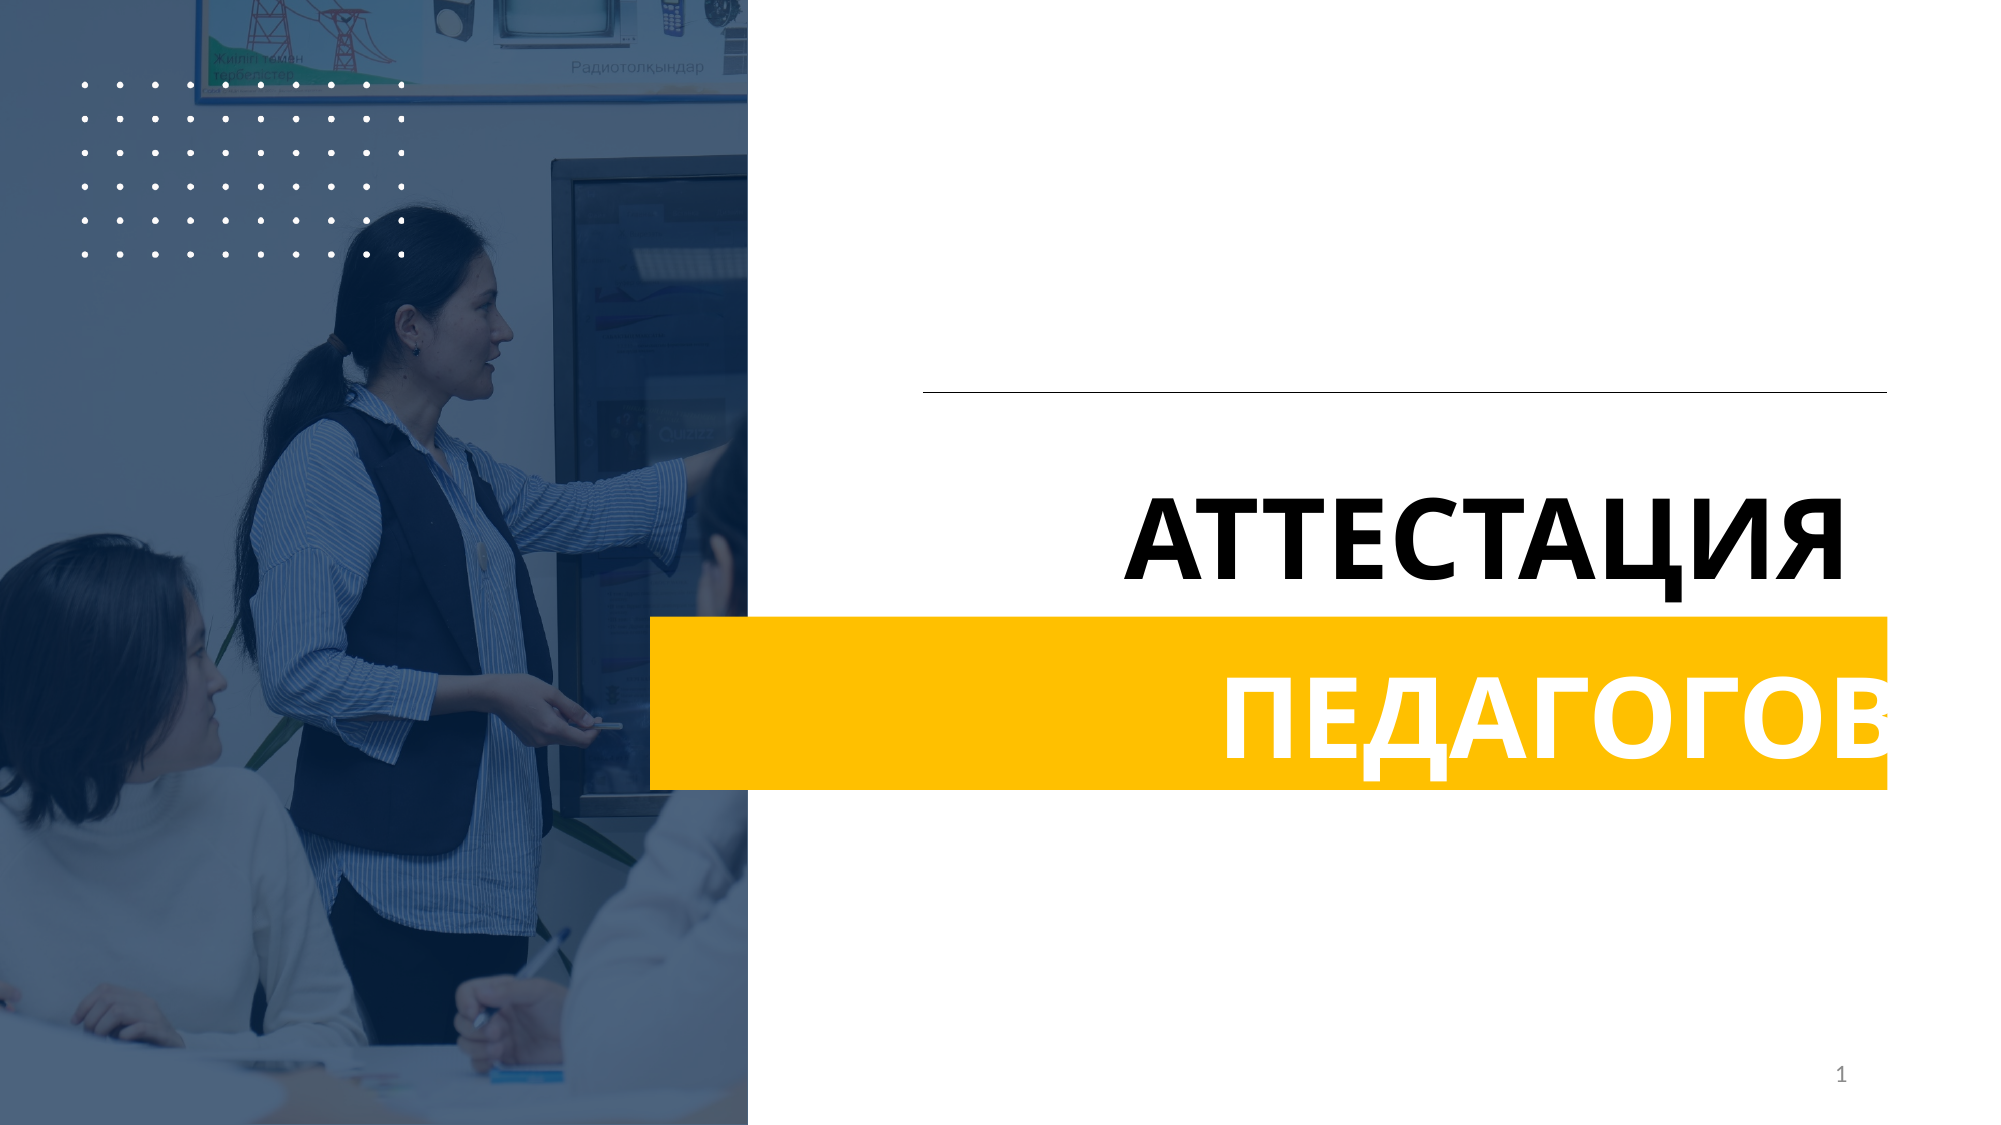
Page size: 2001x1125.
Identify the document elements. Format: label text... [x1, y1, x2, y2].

text_box ПЕДАГОГОВ [1202, 638, 1948, 789]
picture [0, 0, 747, 1124]
text_box АТТЕСТАЦИЯ [1050, 459, 1867, 609]
text_box [747, 616, 1888, 791]
slide_number 1 [1412, 1042, 1863, 1103]
